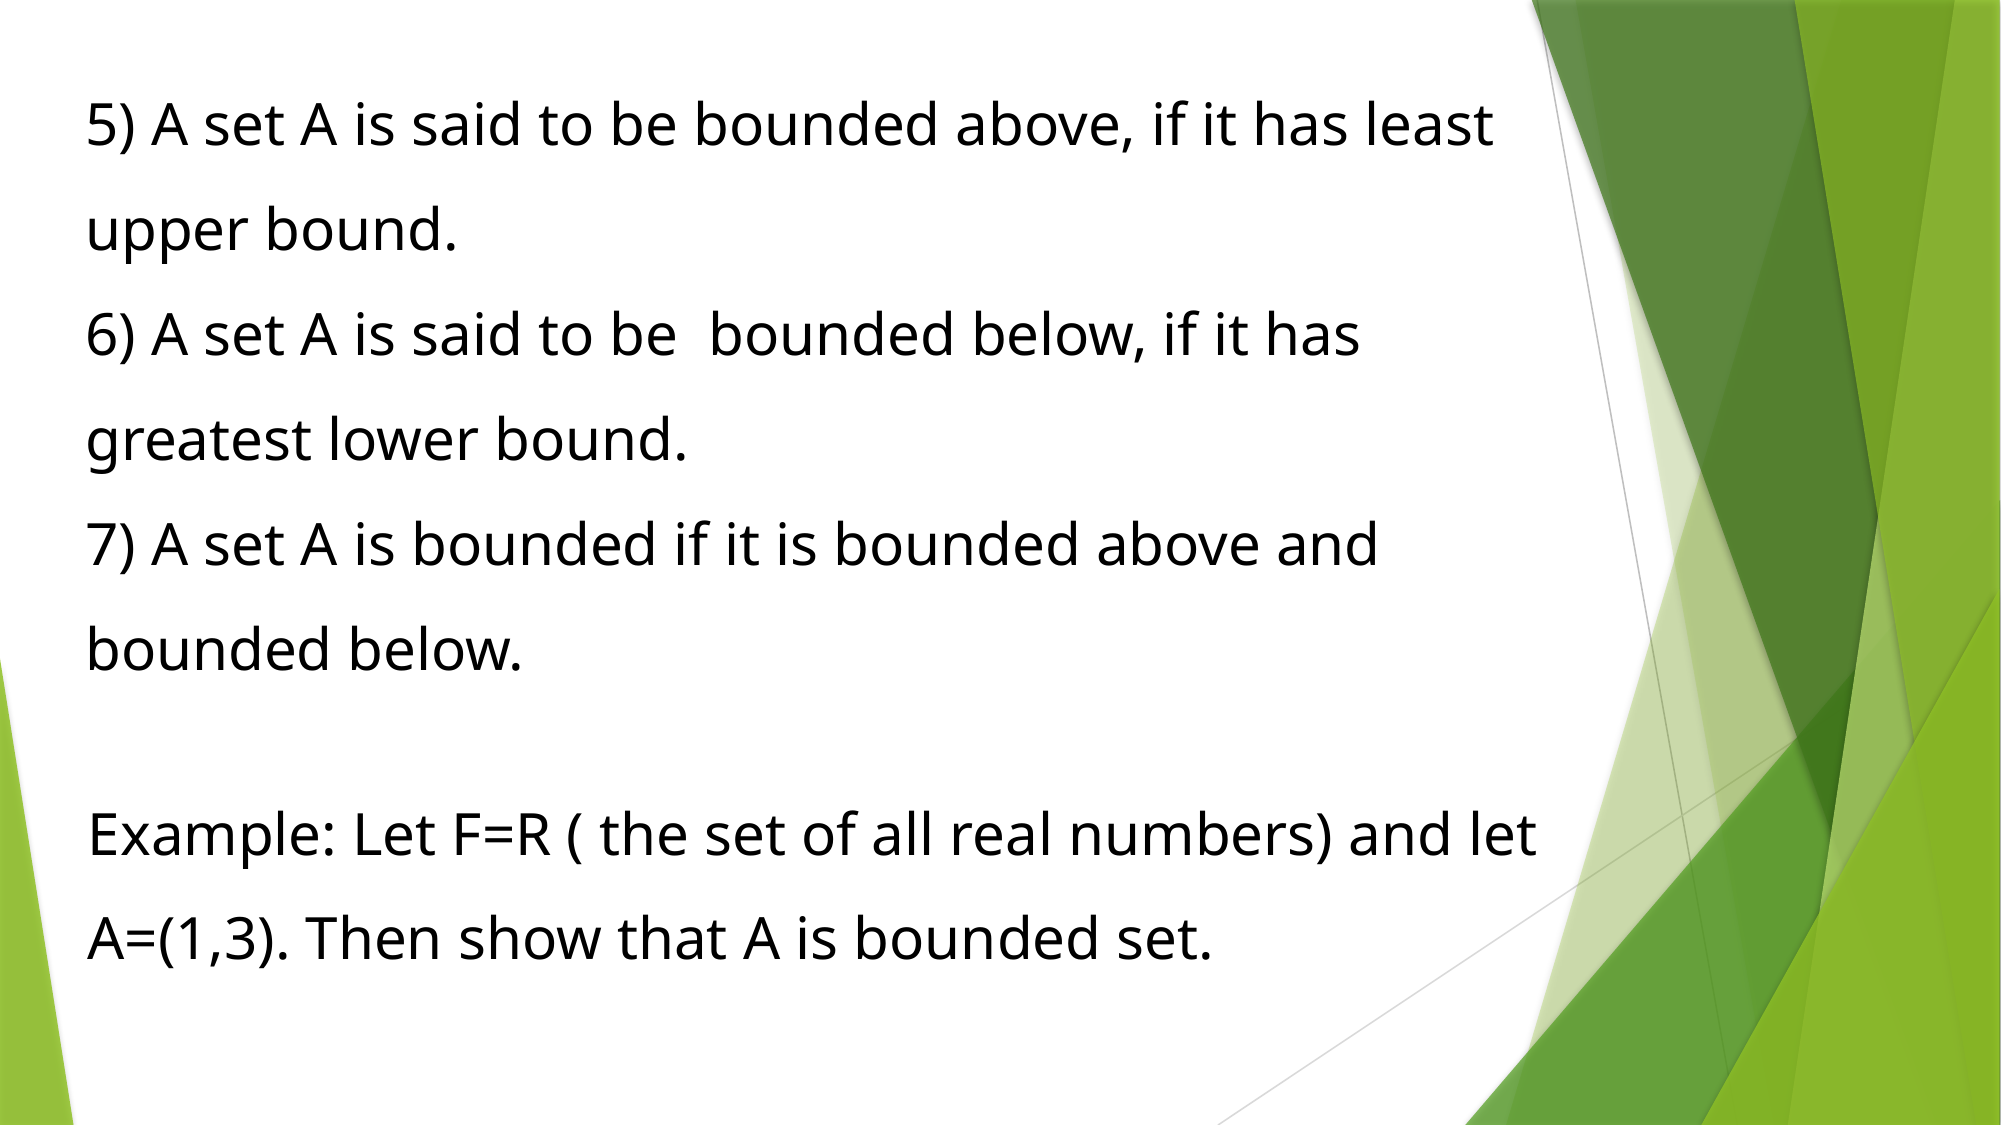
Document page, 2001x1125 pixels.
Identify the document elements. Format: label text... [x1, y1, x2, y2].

text_box 5) A set A is said to be bounded above, if it has least upper bound. 6) A set A is said to be bounded below, if it has greatest lower bound. 7) A set A is bounded if it is bounded above and bounded below. [70, 44, 1616, 690]
text_box Example: Let F=R ( the set of all real numbers) and let A=(1,3). Then show that A is bounded set. [72, 754, 1578, 979]
